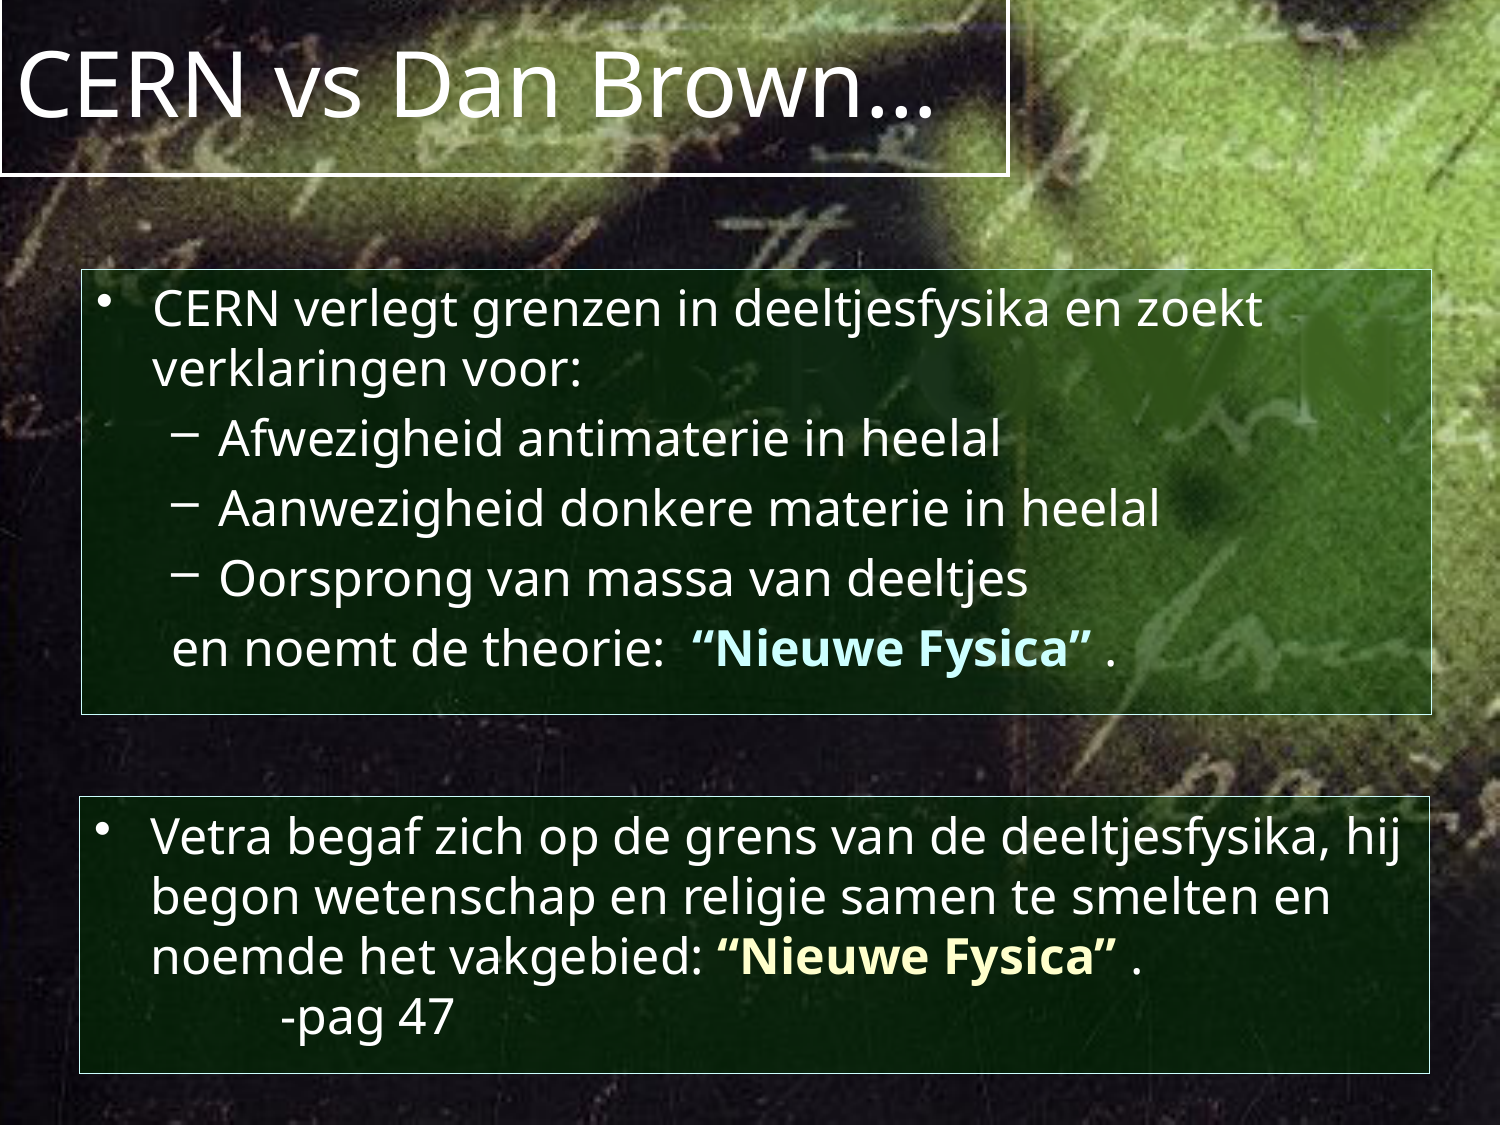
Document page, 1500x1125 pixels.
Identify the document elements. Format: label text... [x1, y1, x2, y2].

title CERN vs Dan Brown… [0, 0, 1009, 176]
picture [0, 0, 1500, 1125]
list Vetra begaf zich op de grens van de deeltjesfysika, hij begon wetenschap en religie samen te smelten en noemde het vakgebied: “Nieuwe Fysica” . -pag 47 [79, 796, 1430, 1074]
text_box CERN verlegt grenzen in deeltjesfysika en zoekt verklaringen voor: Afwezigheid antimaterie in heelal Aanwezigheid donkere materie in heelal Oorsprong van massa van deeltjes en noemt de theorie: “Nieuwe Fysica” . [81, 269, 1432, 715]
